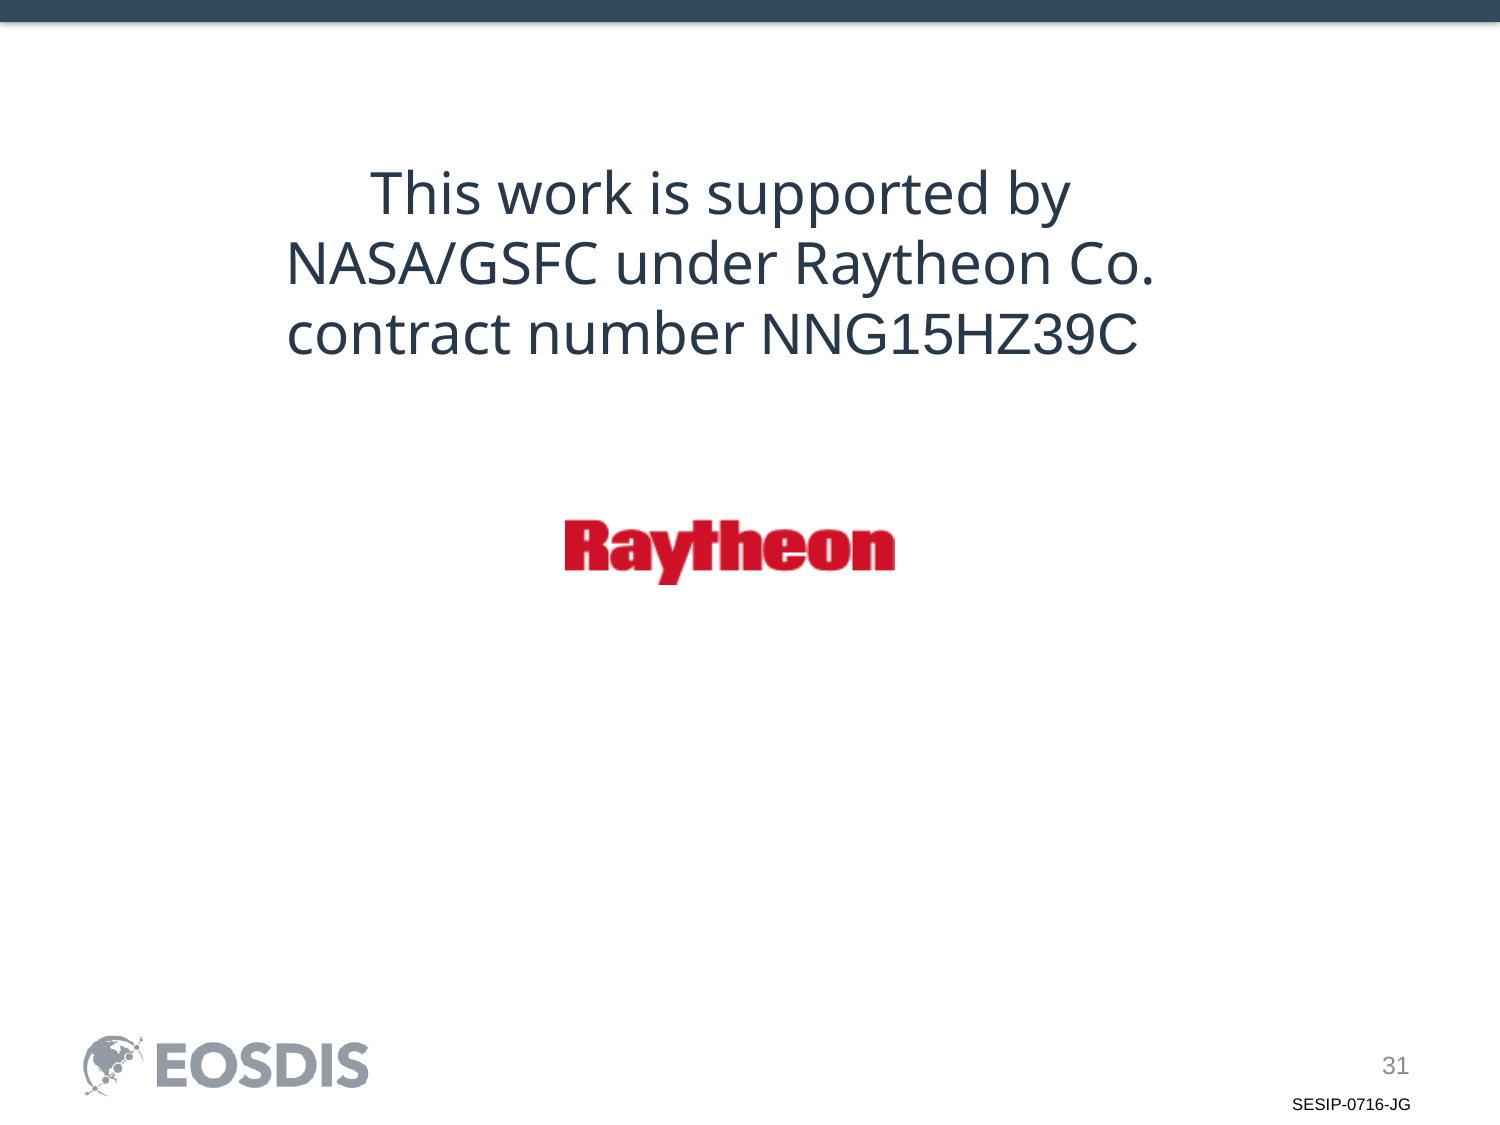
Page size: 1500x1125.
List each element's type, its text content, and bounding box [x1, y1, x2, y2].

slide_number 31 [1300, 1035, 1425, 1095]
text_box This work is supported by NASA/GSFC under Raytheon Co. contract number NNG15HZ39C [229, 148, 1213, 374]
picture [565, 519, 895, 585]
